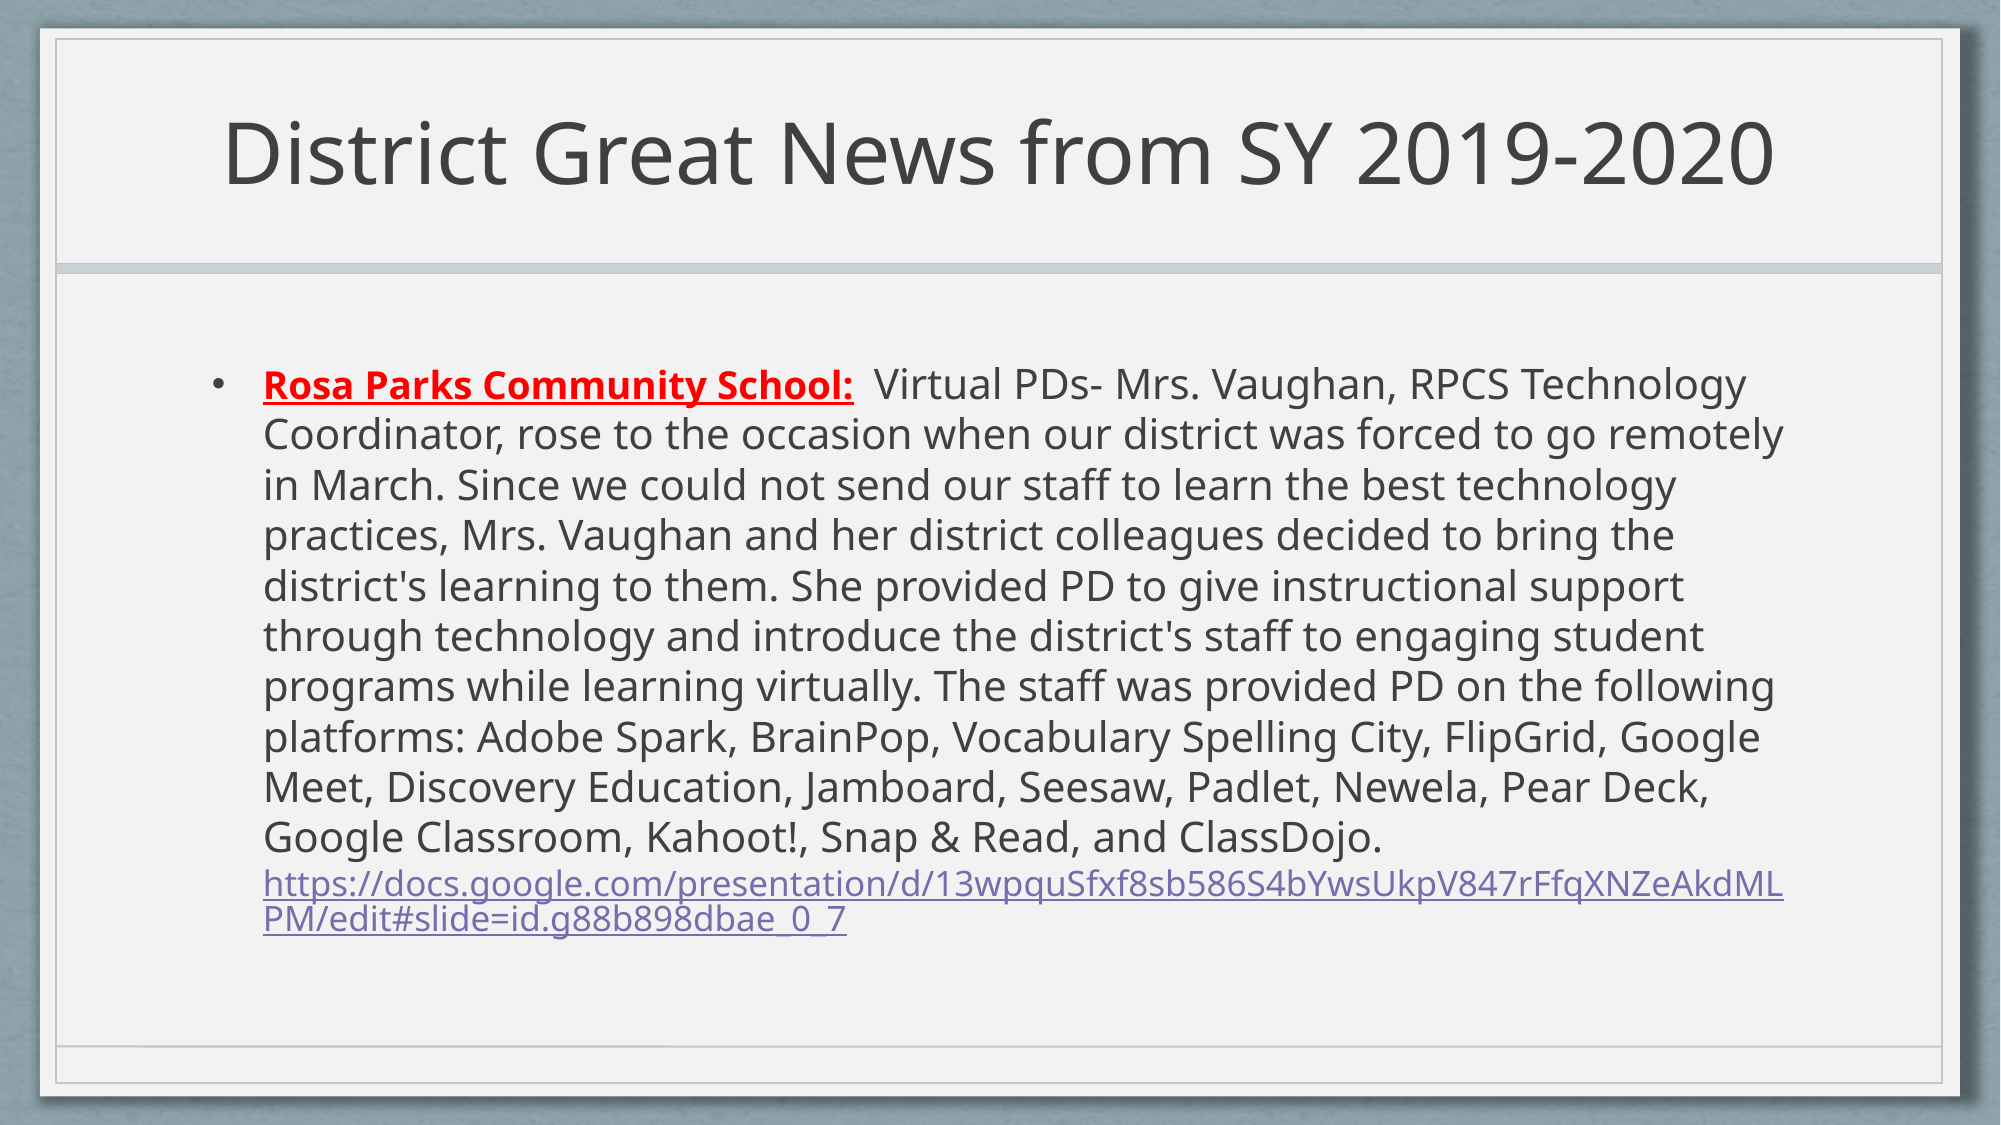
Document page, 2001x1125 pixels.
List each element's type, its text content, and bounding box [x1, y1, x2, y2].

list Rosa Parks Community School: Virtual PDs- Mrs. Vaughan, RPCS Technology Coordinator, rose to the occasion when our district was forced to go remotely in March. Since we could not send our staff to learn the best technology practices, Mrs. Vaughan and her district colleagues decided to bring the district's learning to them. She provided PD to give instructional support through technology and introduce the district's staff to engaging student programs while learning virtually. The staff was provided PD on the following platforms: Adobe Spark, BrainPop, Vocabulary Spelling City, FlipGrid, Google Meet, Discovery Education, Jamboard, Seesaw, Padlet, Newela, Pear Deck, Google Classroom, Kahoot!, Snap & Read, and ClassDojo. https://docs.google.com/presentation/d/13wpquSfxf8sb586S4bYwsUkpV847rFfqXNZeAkdMLPM/edit#slide=id.g88b898dbae_0_7 [196, 350, 1804, 995]
title District Great News from SY 2019-2020 [196, 40, 1804, 260]
